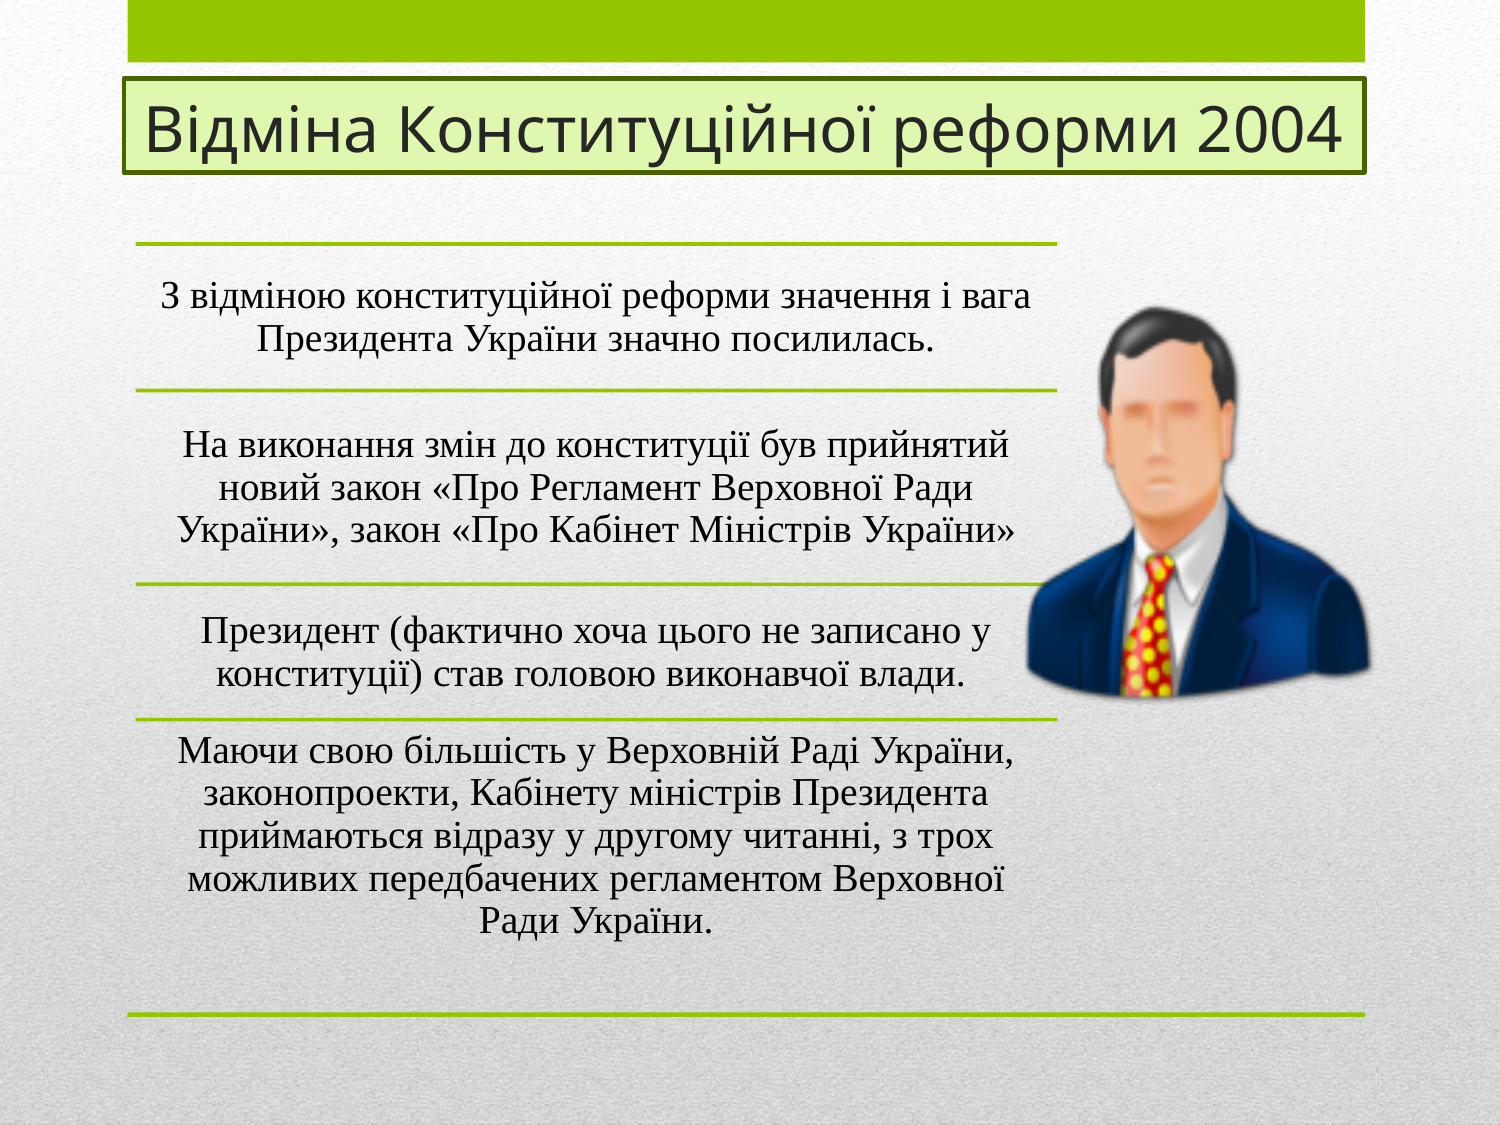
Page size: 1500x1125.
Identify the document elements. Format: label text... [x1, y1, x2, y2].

picture [1020, 301, 1377, 711]
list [134, 242, 1058, 954]
title Відміна Конституційної реформи 2004 [123, 78, 1365, 173]
